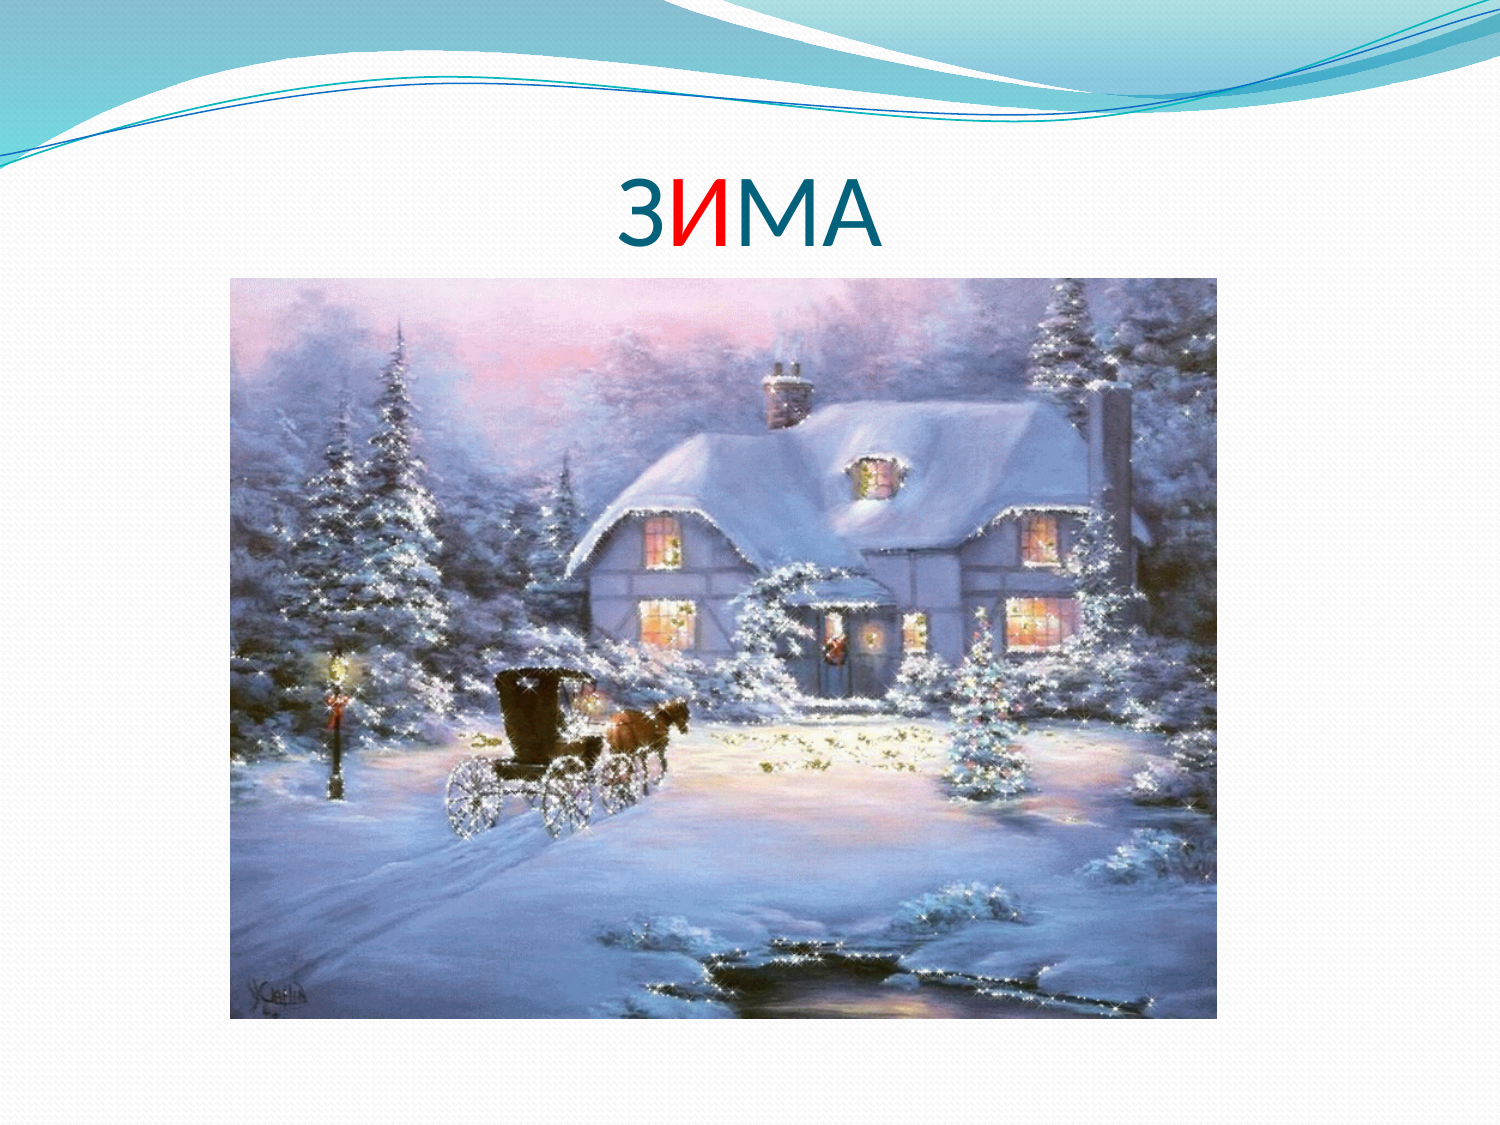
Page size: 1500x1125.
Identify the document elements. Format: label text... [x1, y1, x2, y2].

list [229, 278, 1217, 1019]
title ЗИМА [75, 115, 1425, 268]
